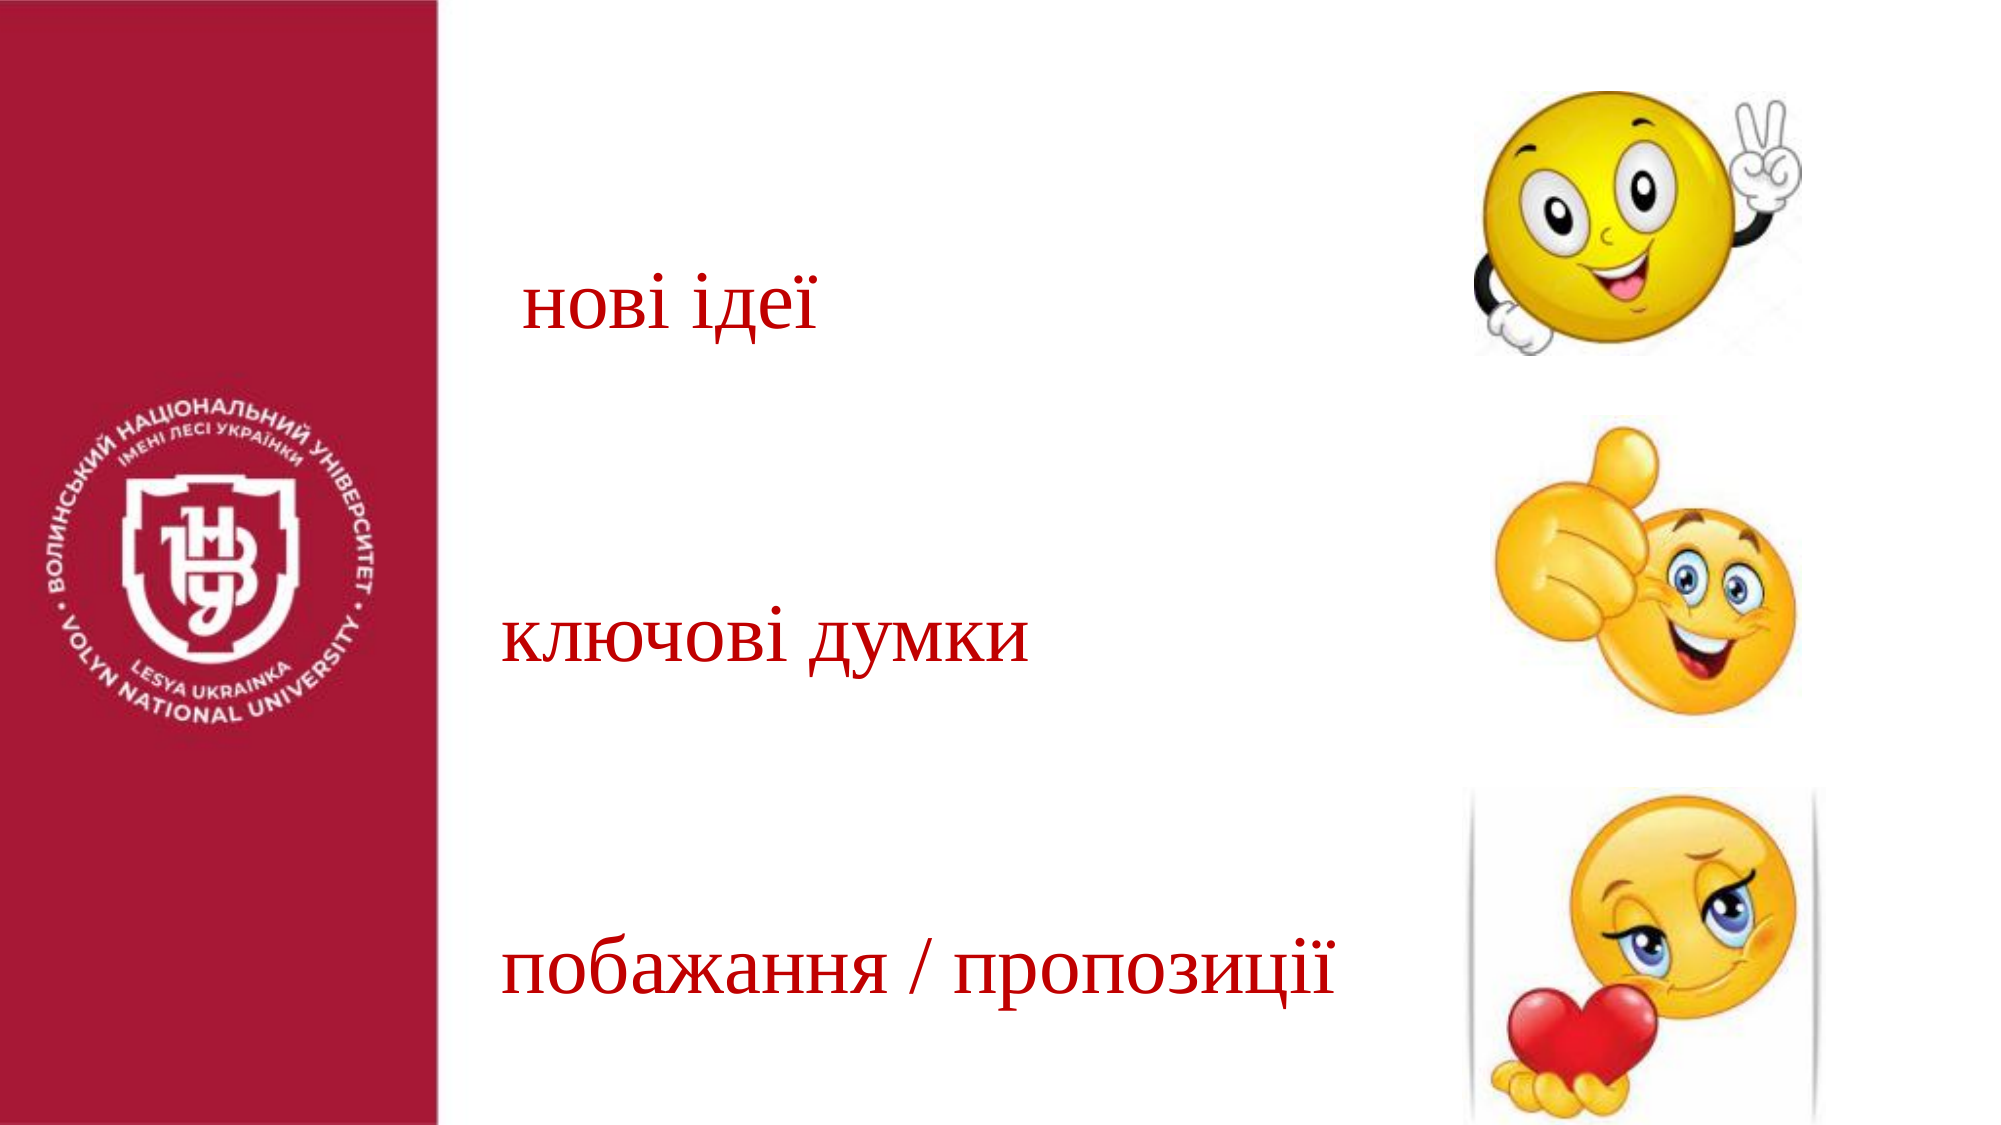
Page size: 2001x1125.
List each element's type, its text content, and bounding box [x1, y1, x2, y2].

picture [0, 0, 2001, 1125]
list нові ідеї ключові думки побажання / пропозиції [486, 17, 1487, 1054]
